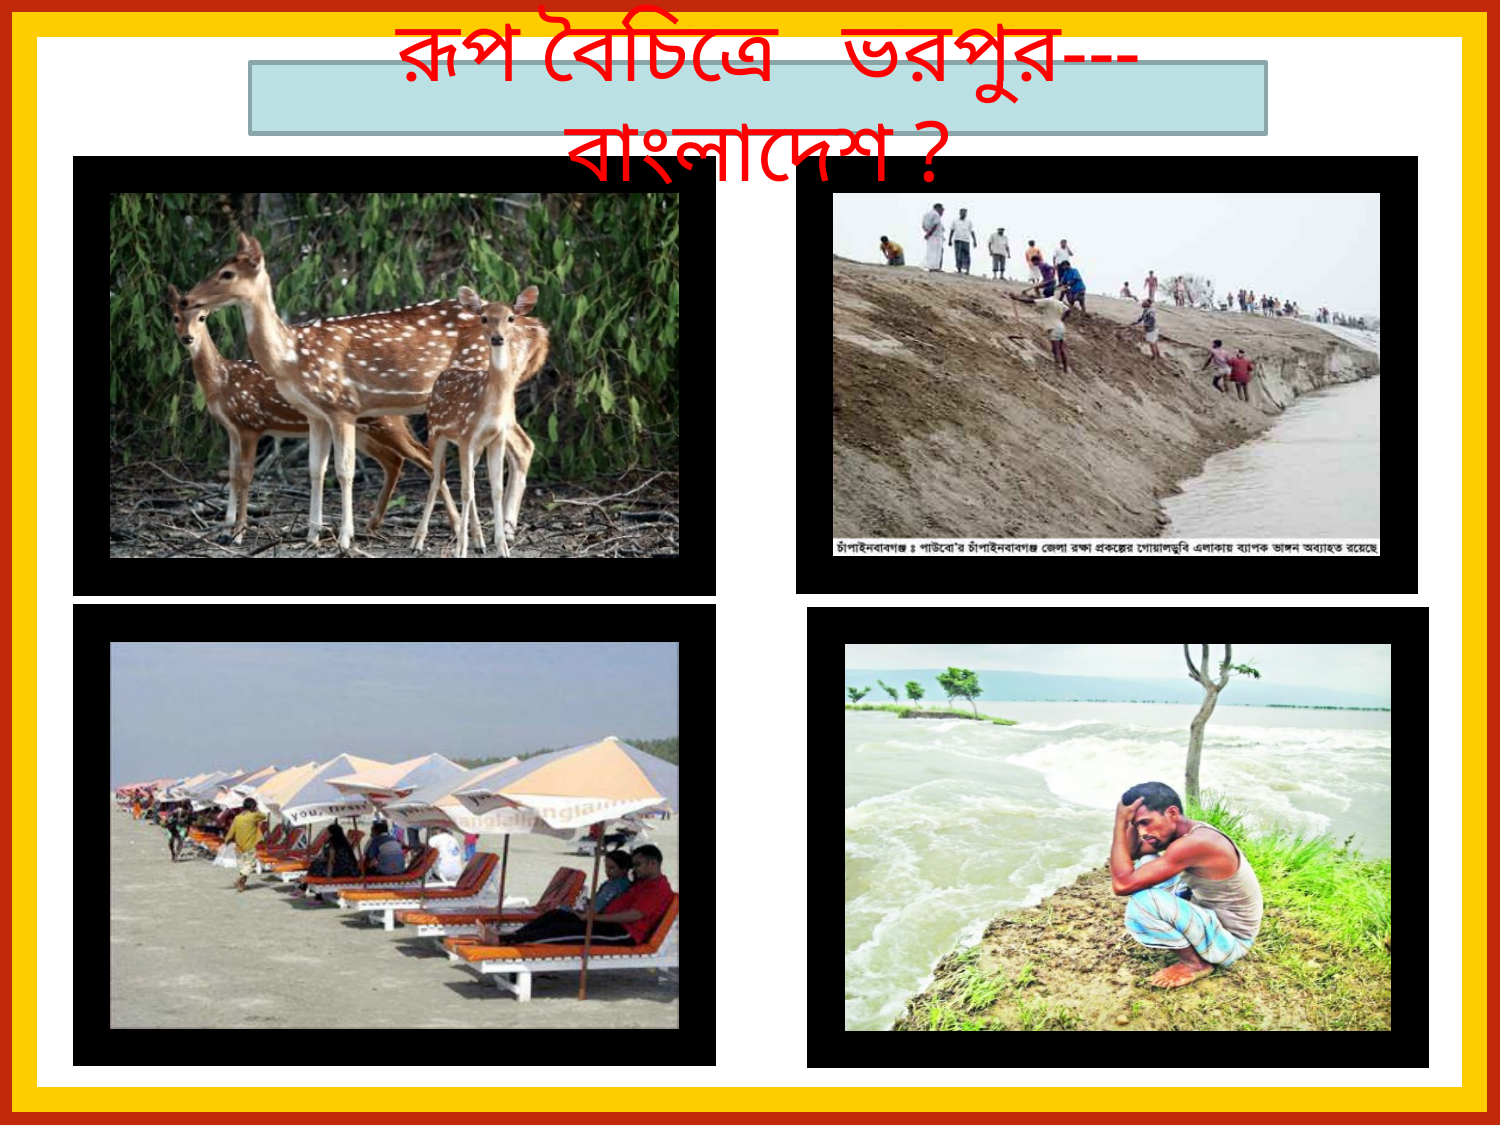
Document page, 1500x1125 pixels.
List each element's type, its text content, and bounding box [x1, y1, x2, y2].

text_box রূপ বৈচিত্রে ভরপুর--- বাংলাদেশ ? [248, 60, 1268, 136]
picture [832, 192, 1381, 557]
picture [844, 644, 1392, 1031]
text_box [0, 0, 1500, 1125]
picture [110, 193, 680, 559]
text_box [24, 24, 1475, 1100]
picture [110, 641, 680, 1029]
